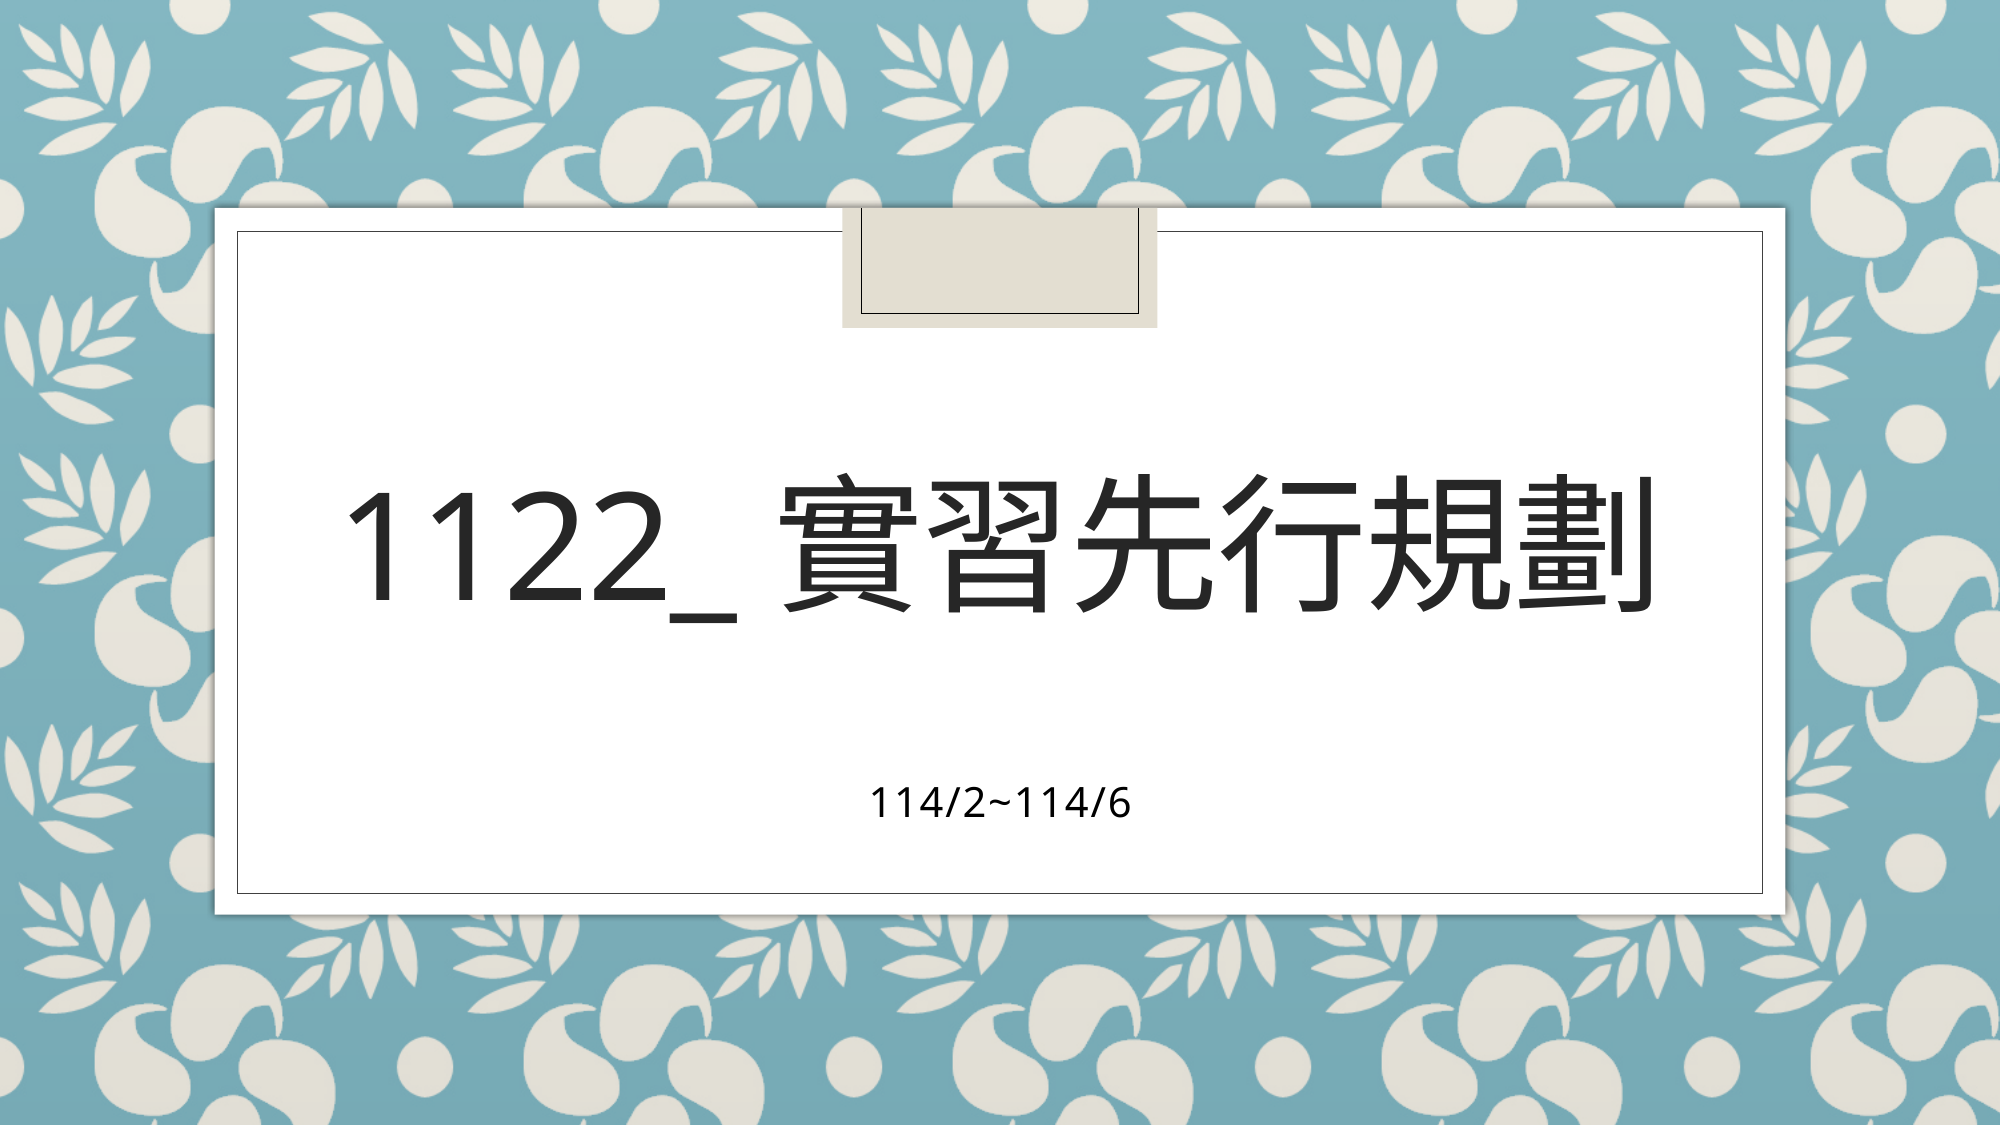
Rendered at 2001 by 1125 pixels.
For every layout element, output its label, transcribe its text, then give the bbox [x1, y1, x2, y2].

subtitle 114/2~114/6 [256, 768, 1745, 844]
title 1122_實習先行規劃 [256, 343, 1744, 768]
